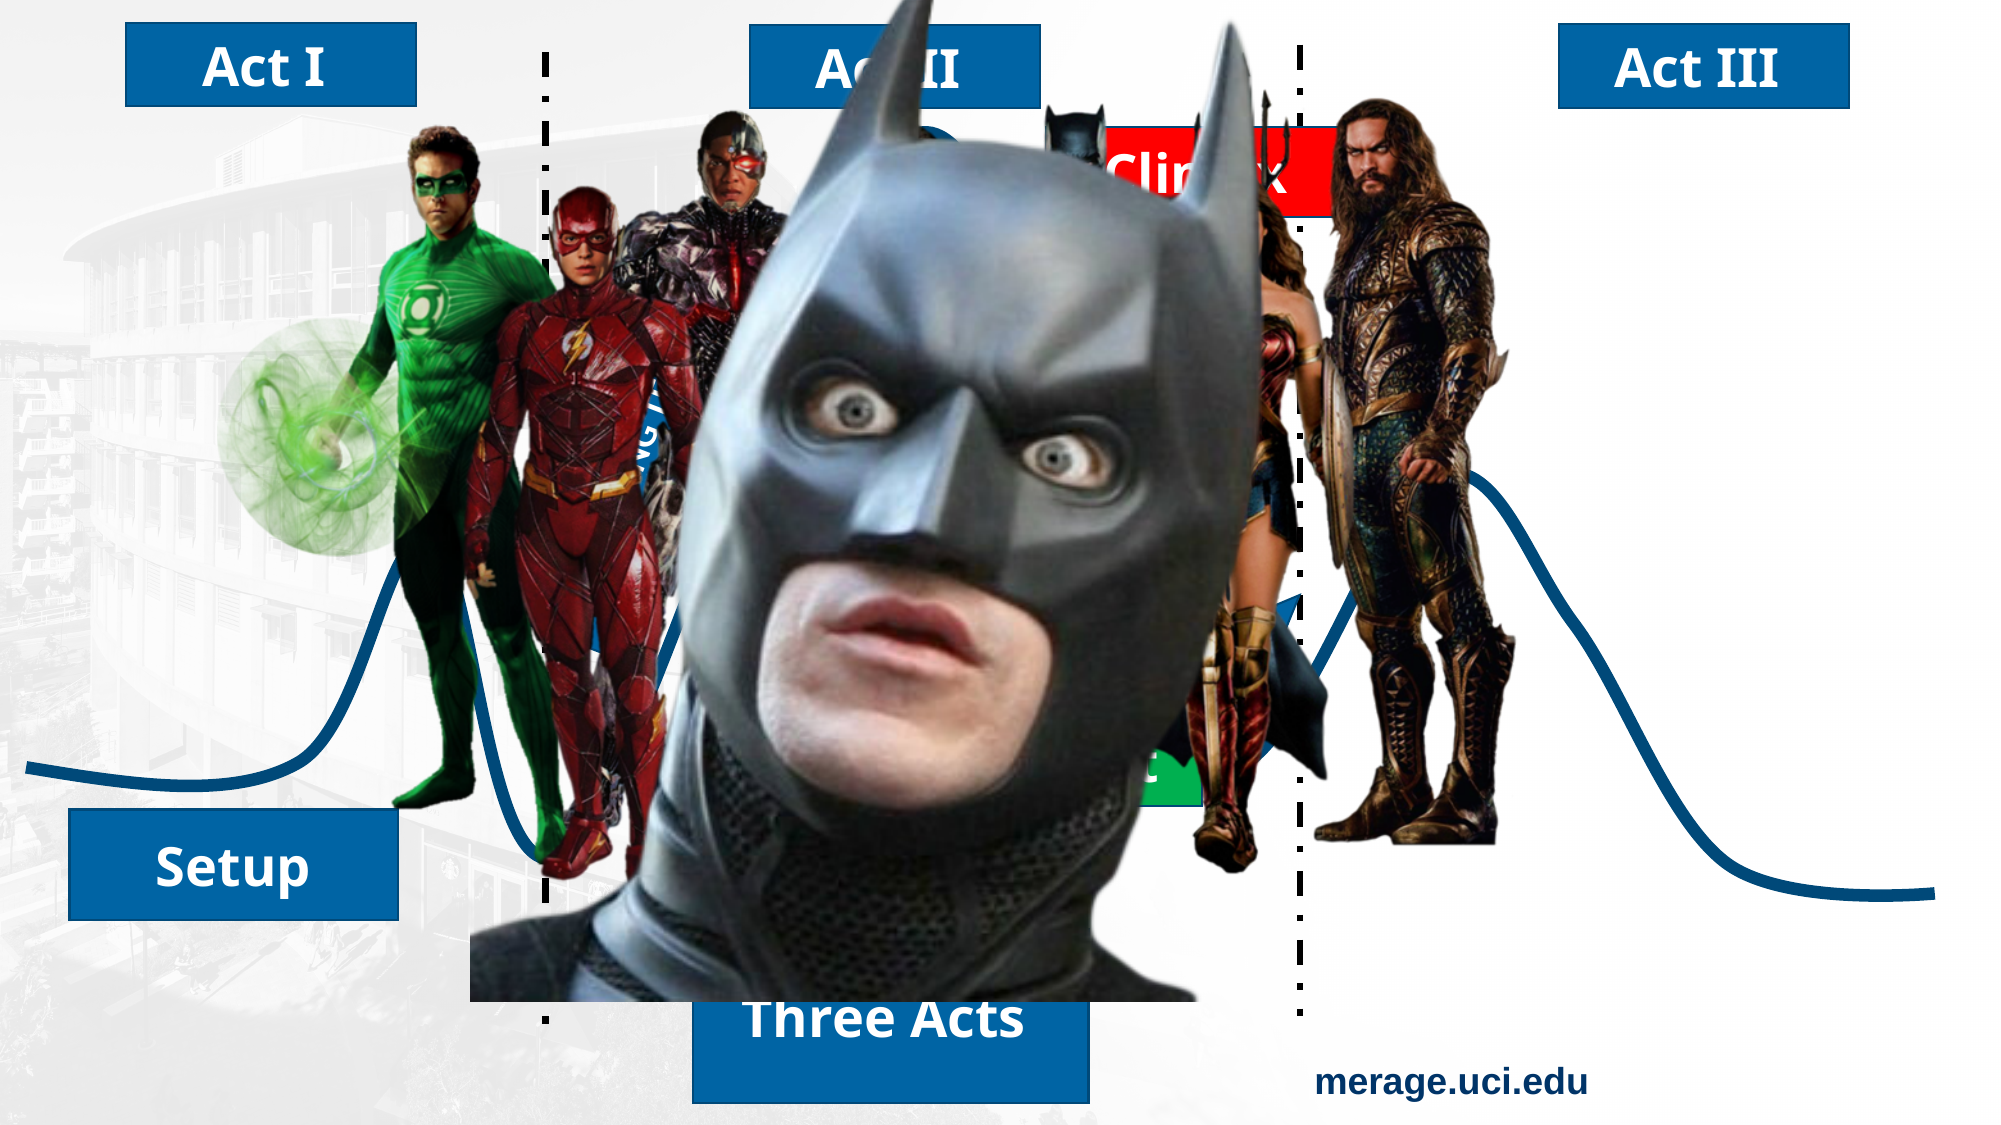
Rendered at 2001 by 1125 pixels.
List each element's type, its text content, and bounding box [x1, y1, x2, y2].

text_box Three Acts [692, 1002, 1090, 1104]
text_box [25, 766, 217, 787]
picture [217, 0, 1530, 1002]
text_box merage.uci.edu [1299, 1054, 1819, 1104]
text_box Act I [125, 22, 417, 107]
text_box Act III [1558, 23, 1850, 109]
text_box Setup [68, 808, 399, 921]
text_box [1530, 549, 1935, 897]
